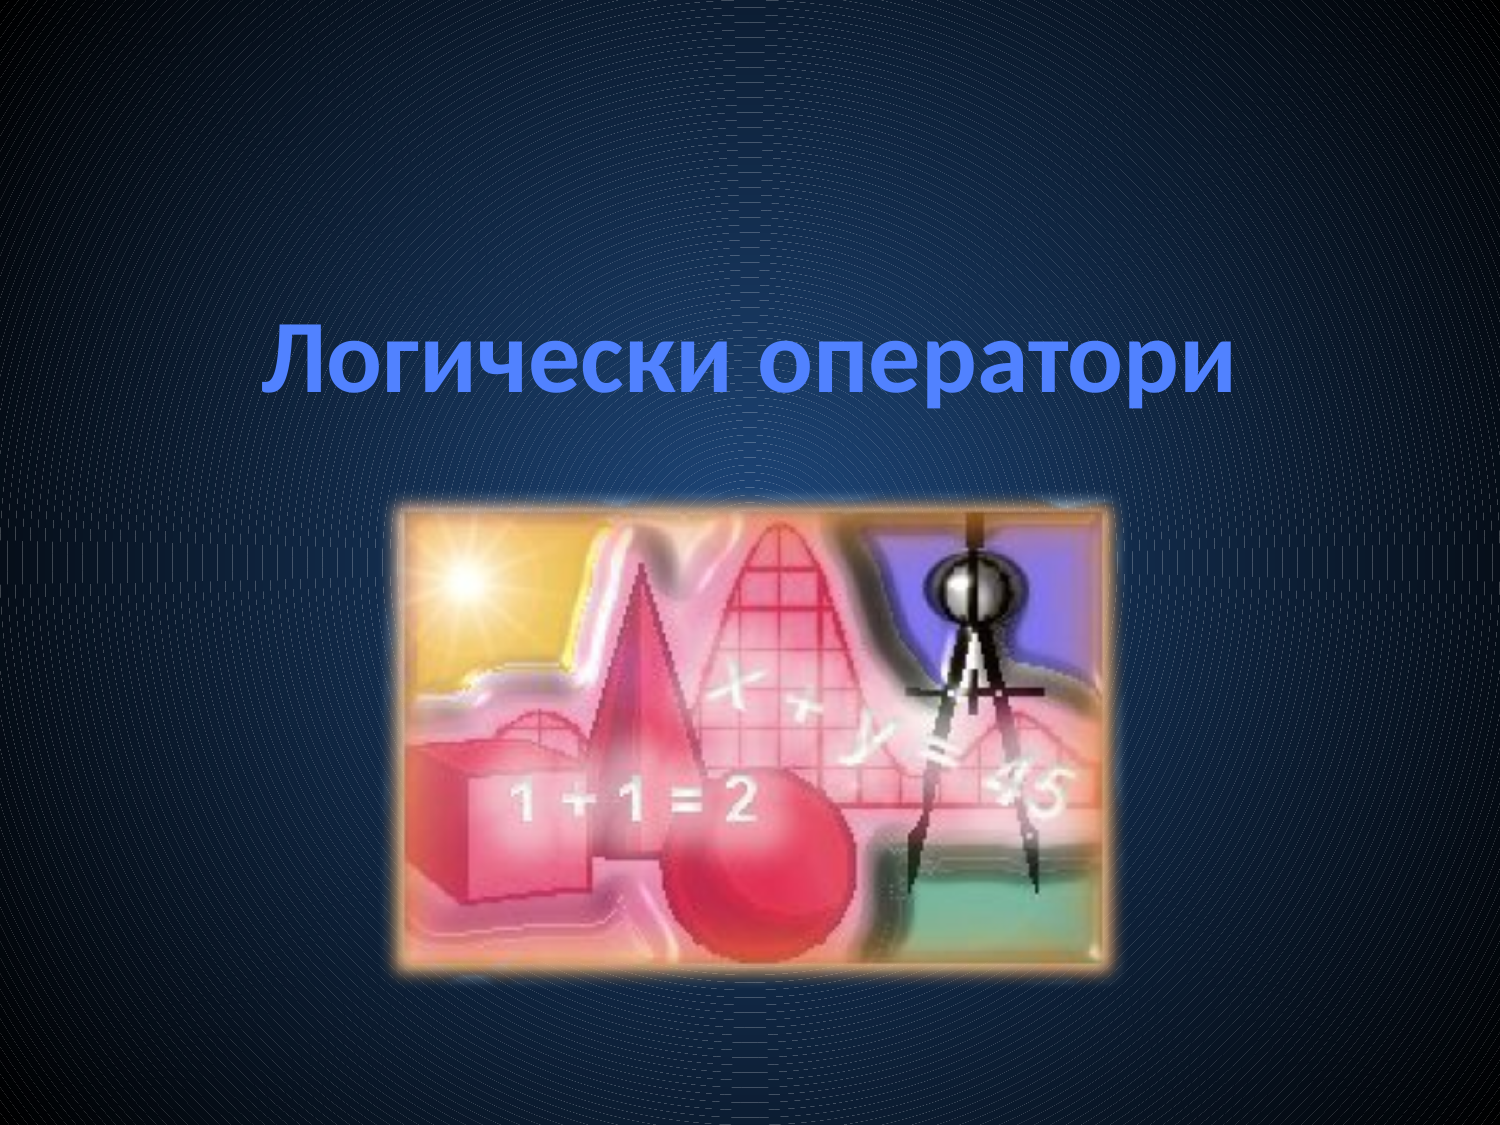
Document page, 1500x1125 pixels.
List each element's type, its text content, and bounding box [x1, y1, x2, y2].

picture [377, 487, 1129, 991]
list Логически оператори [112, 174, 1388, 422]
